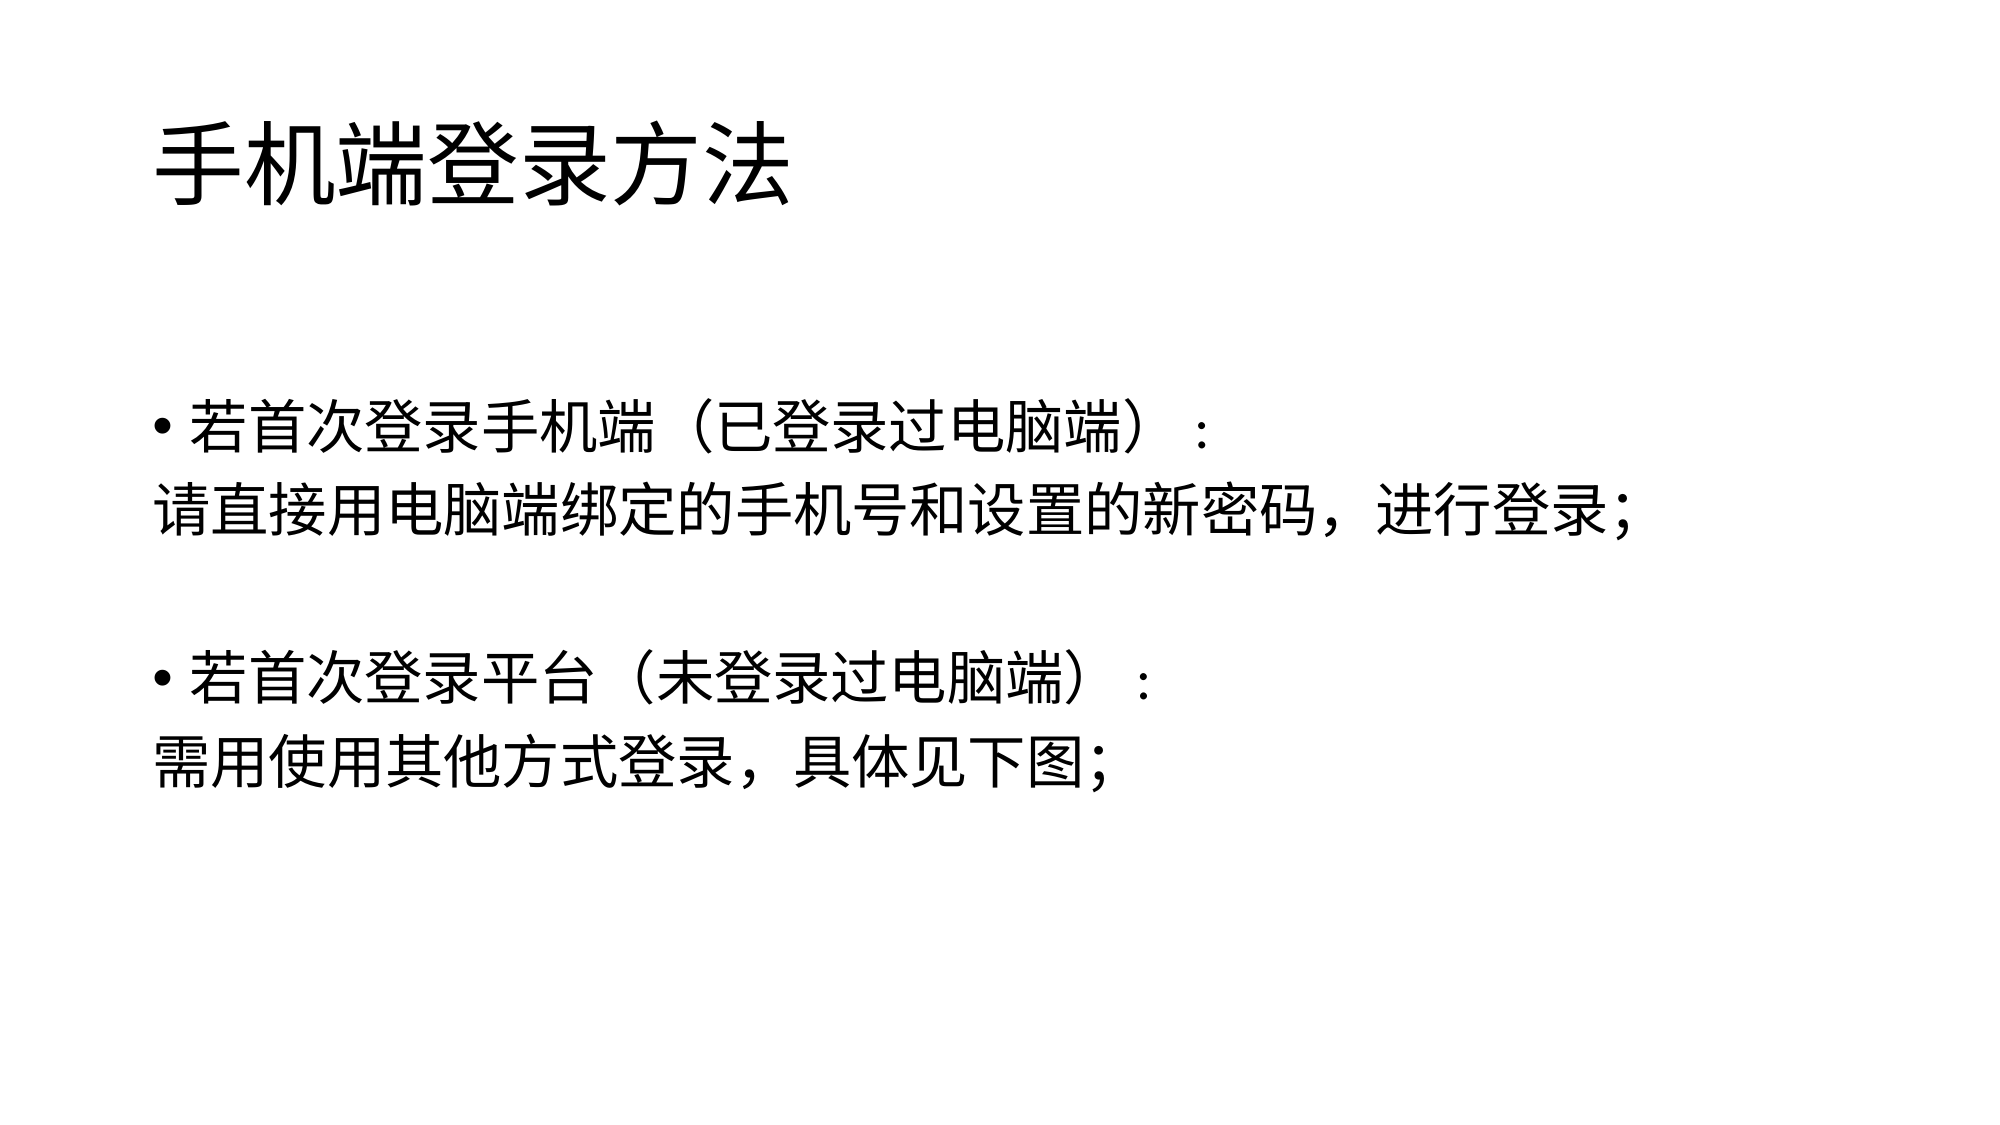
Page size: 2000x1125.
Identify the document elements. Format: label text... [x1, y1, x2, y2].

title 手机端登录方法 [137, 59, 1862, 278]
list 若首次登录手机端（已登录过电脑端）: 请直接用电脑端绑定的手机号和设置的新密码，进行登录； 若首次登录平台（未登录过电脑端）: 需用使用其他方式登录，具体见下图； [137, 299, 1862, 1014]
